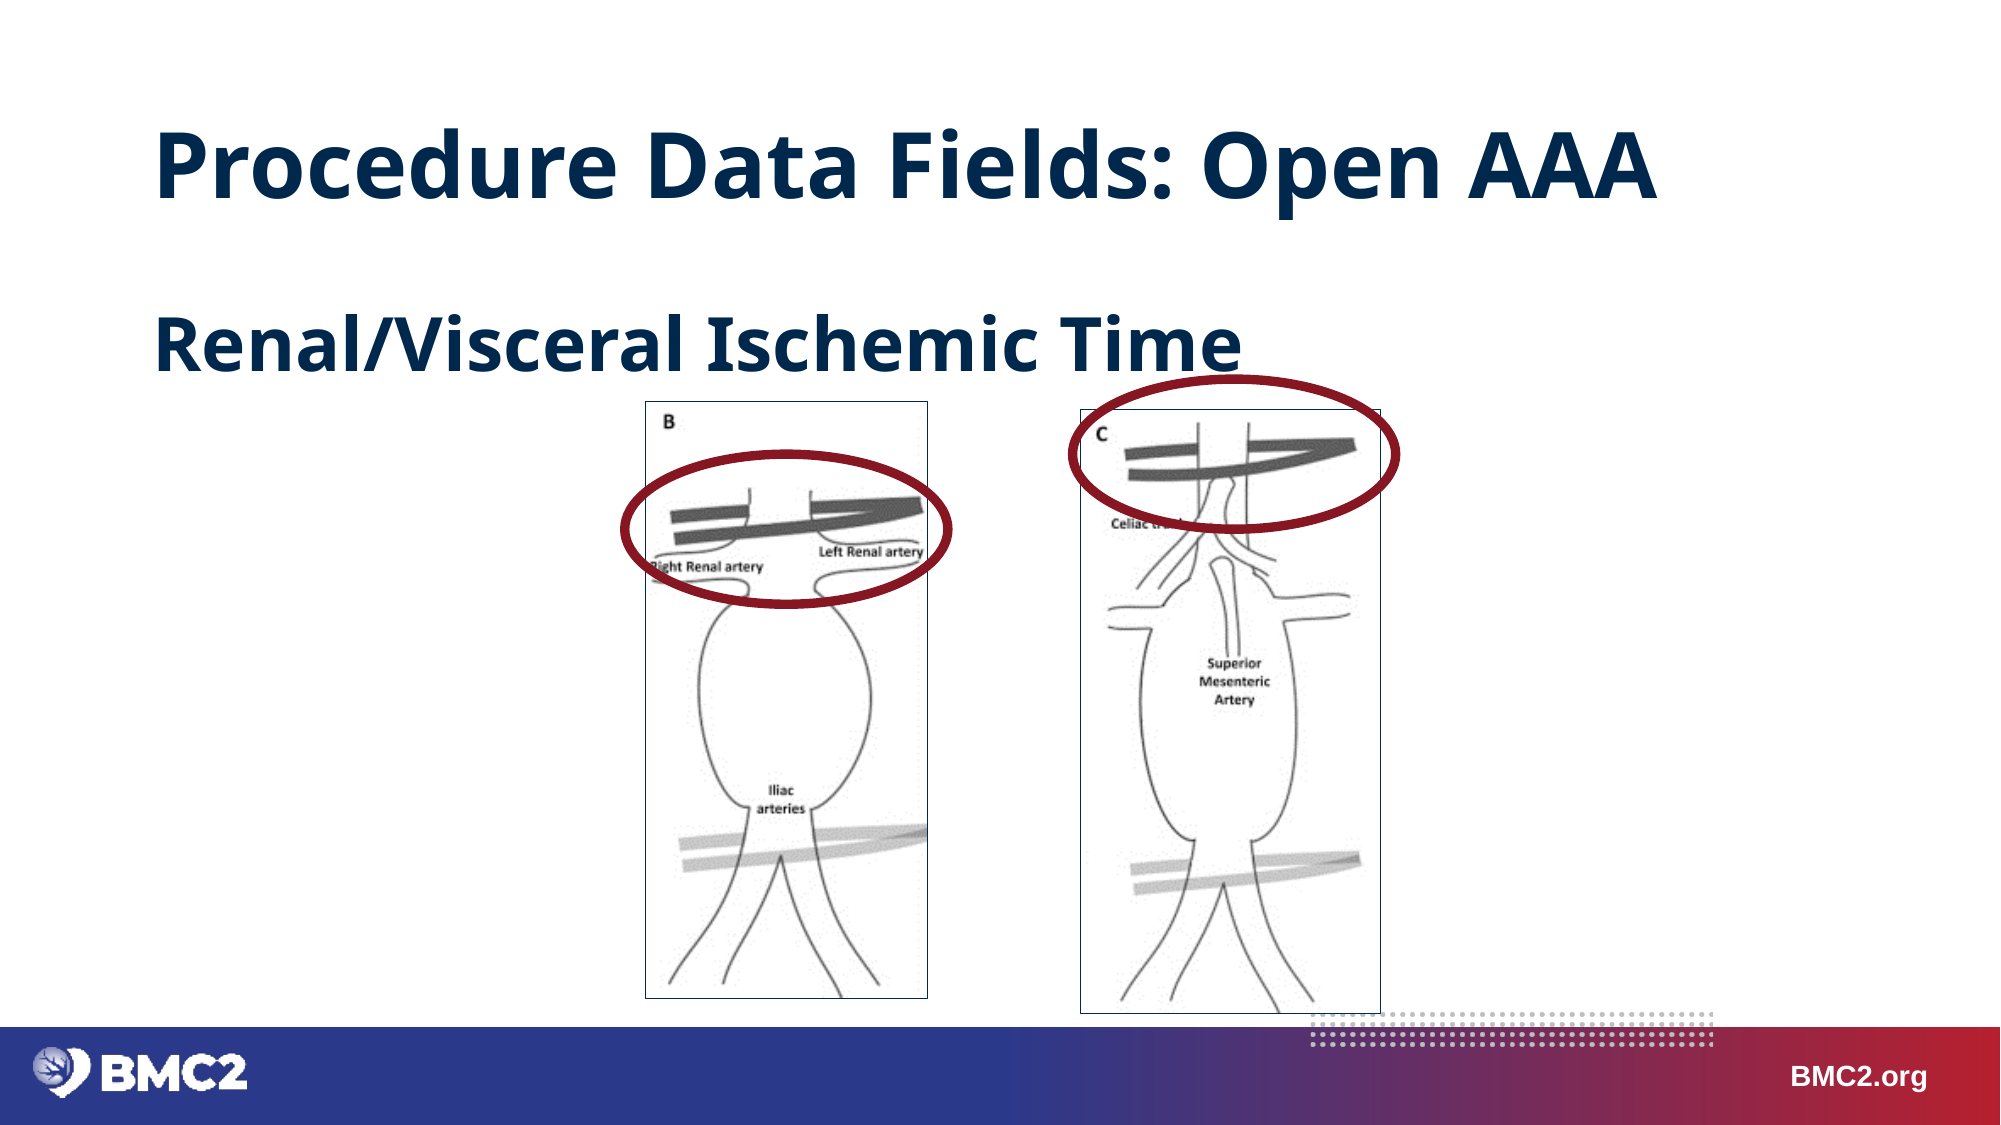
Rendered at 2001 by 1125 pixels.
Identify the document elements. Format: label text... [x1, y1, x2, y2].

picture [1080, 409, 1714, 1047]
picture [33, 1047, 247, 1098]
list Renal/Visceral Ischemic Time [137, 299, 1863, 1014]
title Procedure Data Fields: Open AAA [137, 59, 1863, 278]
text_box [928, 491, 949, 567]
text_box [623, 491, 645, 567]
text_box [1380, 420, 1397, 488]
text_box [1071, 429, 1080, 479]
text_box [1103, 378, 1366, 409]
picture [645, 400, 928, 998]
